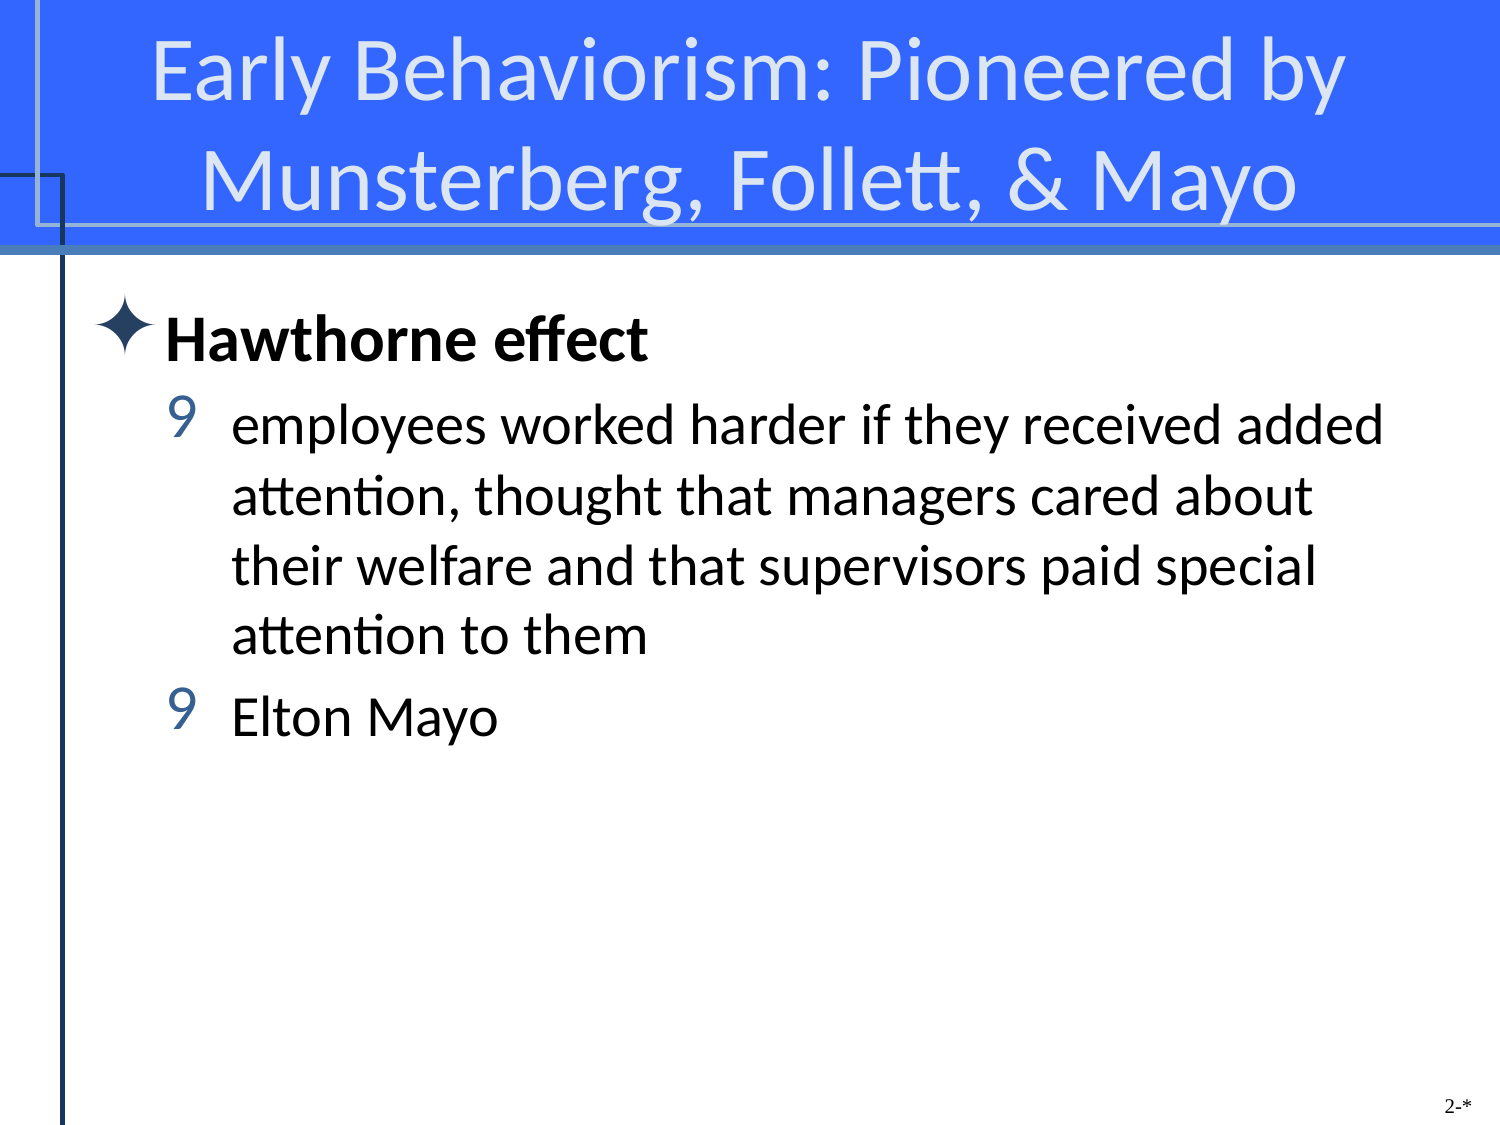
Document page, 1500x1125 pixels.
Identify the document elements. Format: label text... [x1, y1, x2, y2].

title Early Behaviorism: Pioneered by Munsterberg, Follett, & Mayo [75, 24, 1425, 213]
list Hawthorne effect employees worked harder if they received added attention, thought that managers cared about their welfare and that supervisors paid special attention to them Elton Mayo [75, 287, 1425, 1030]
